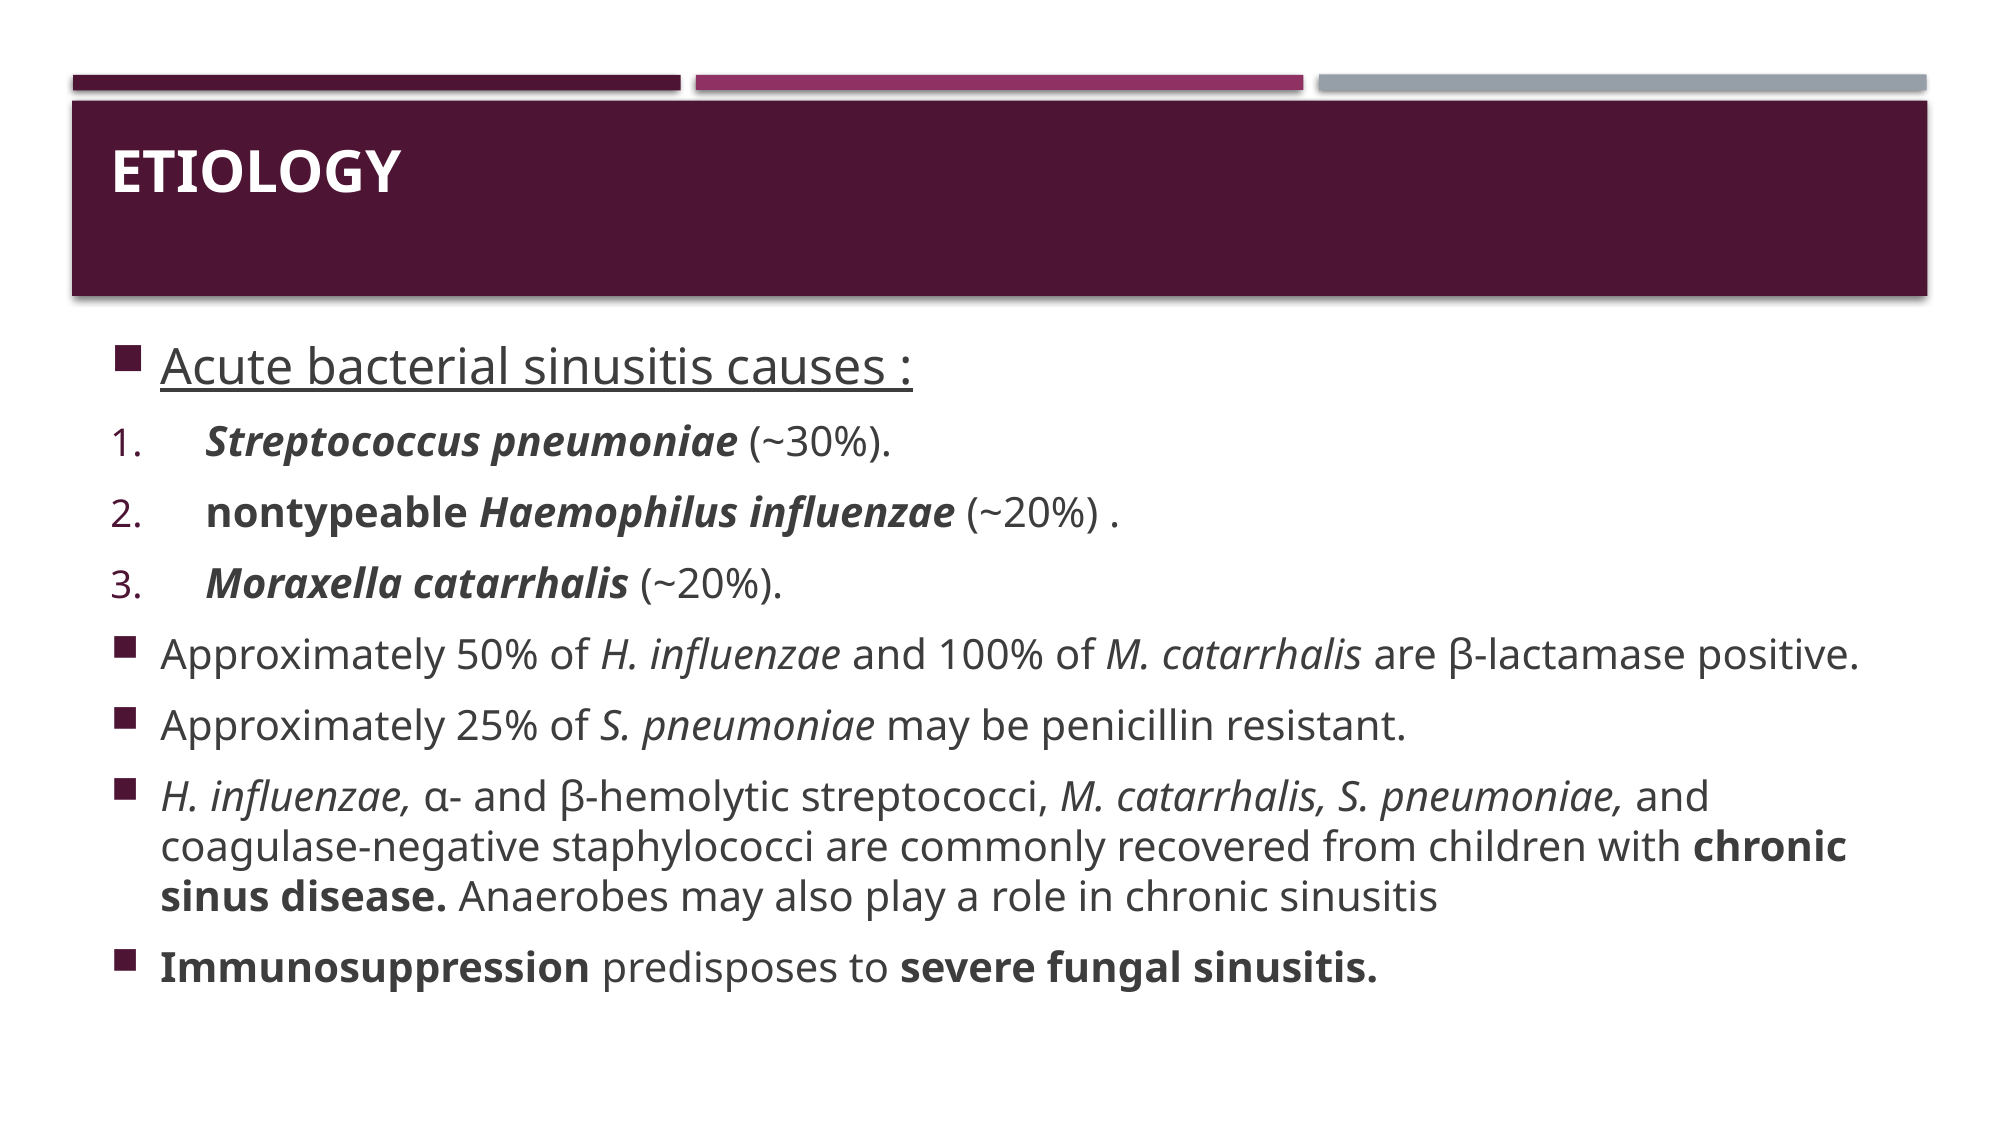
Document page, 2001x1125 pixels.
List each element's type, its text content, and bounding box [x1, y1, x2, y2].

title ETIOLOGY [95, 115, 1905, 282]
list Acute bacterial sinusitis causes : Streptococcus pneumoniae (~30%). nontypeable Haemophilus influenzae (~20%) . Moraxella catarrhalis (~20%). Approximately 50% of H. influenzae and 100% of M. catarrhalis are β-lactamase positive. Approximately 25% of S. pneumoniae may be penicillin resistant. H. influenzae, α- and β-hemolytic streptococci, M. catarrhalis, S. pneumoniae, and coagulase-negative staphylococci are commonly recovered from children with chronic sinus disease. Anaerobes may also play a role in chronic sinusitis Immunosuppression predisposes to severe fungal sinusitis. [95, 349, 1905, 1044]
